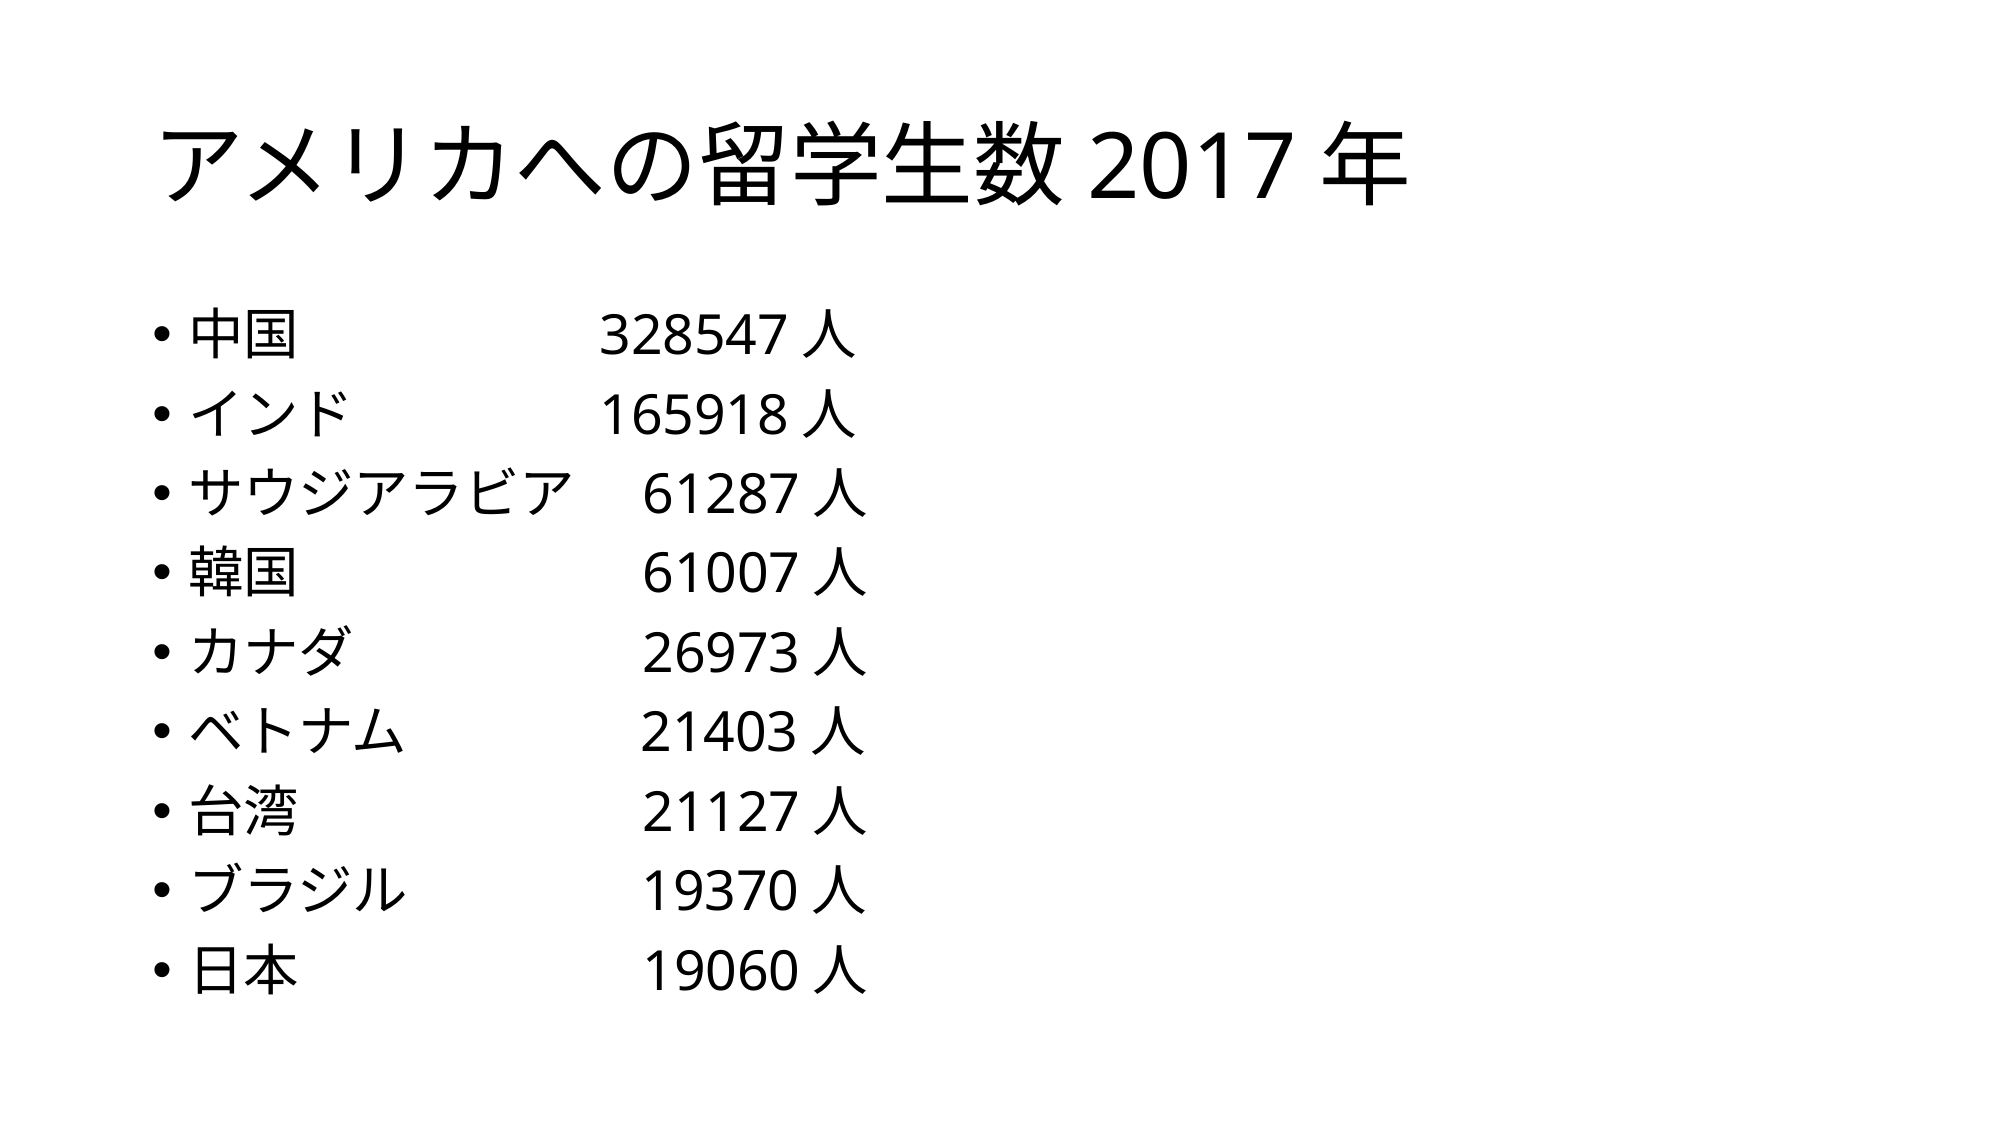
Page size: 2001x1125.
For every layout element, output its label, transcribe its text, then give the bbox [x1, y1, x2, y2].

title アメリカへの留学生数2017年 [137, 59, 1863, 278]
list 中国 328547人 インド 165918人 サウジアラビア 61287人 韓国 61007人 カナダ 26973人 ベトナム 21403人 台湾 21127人 ブラジル 19370人 日本 19060人 [137, 299, 1863, 1014]
